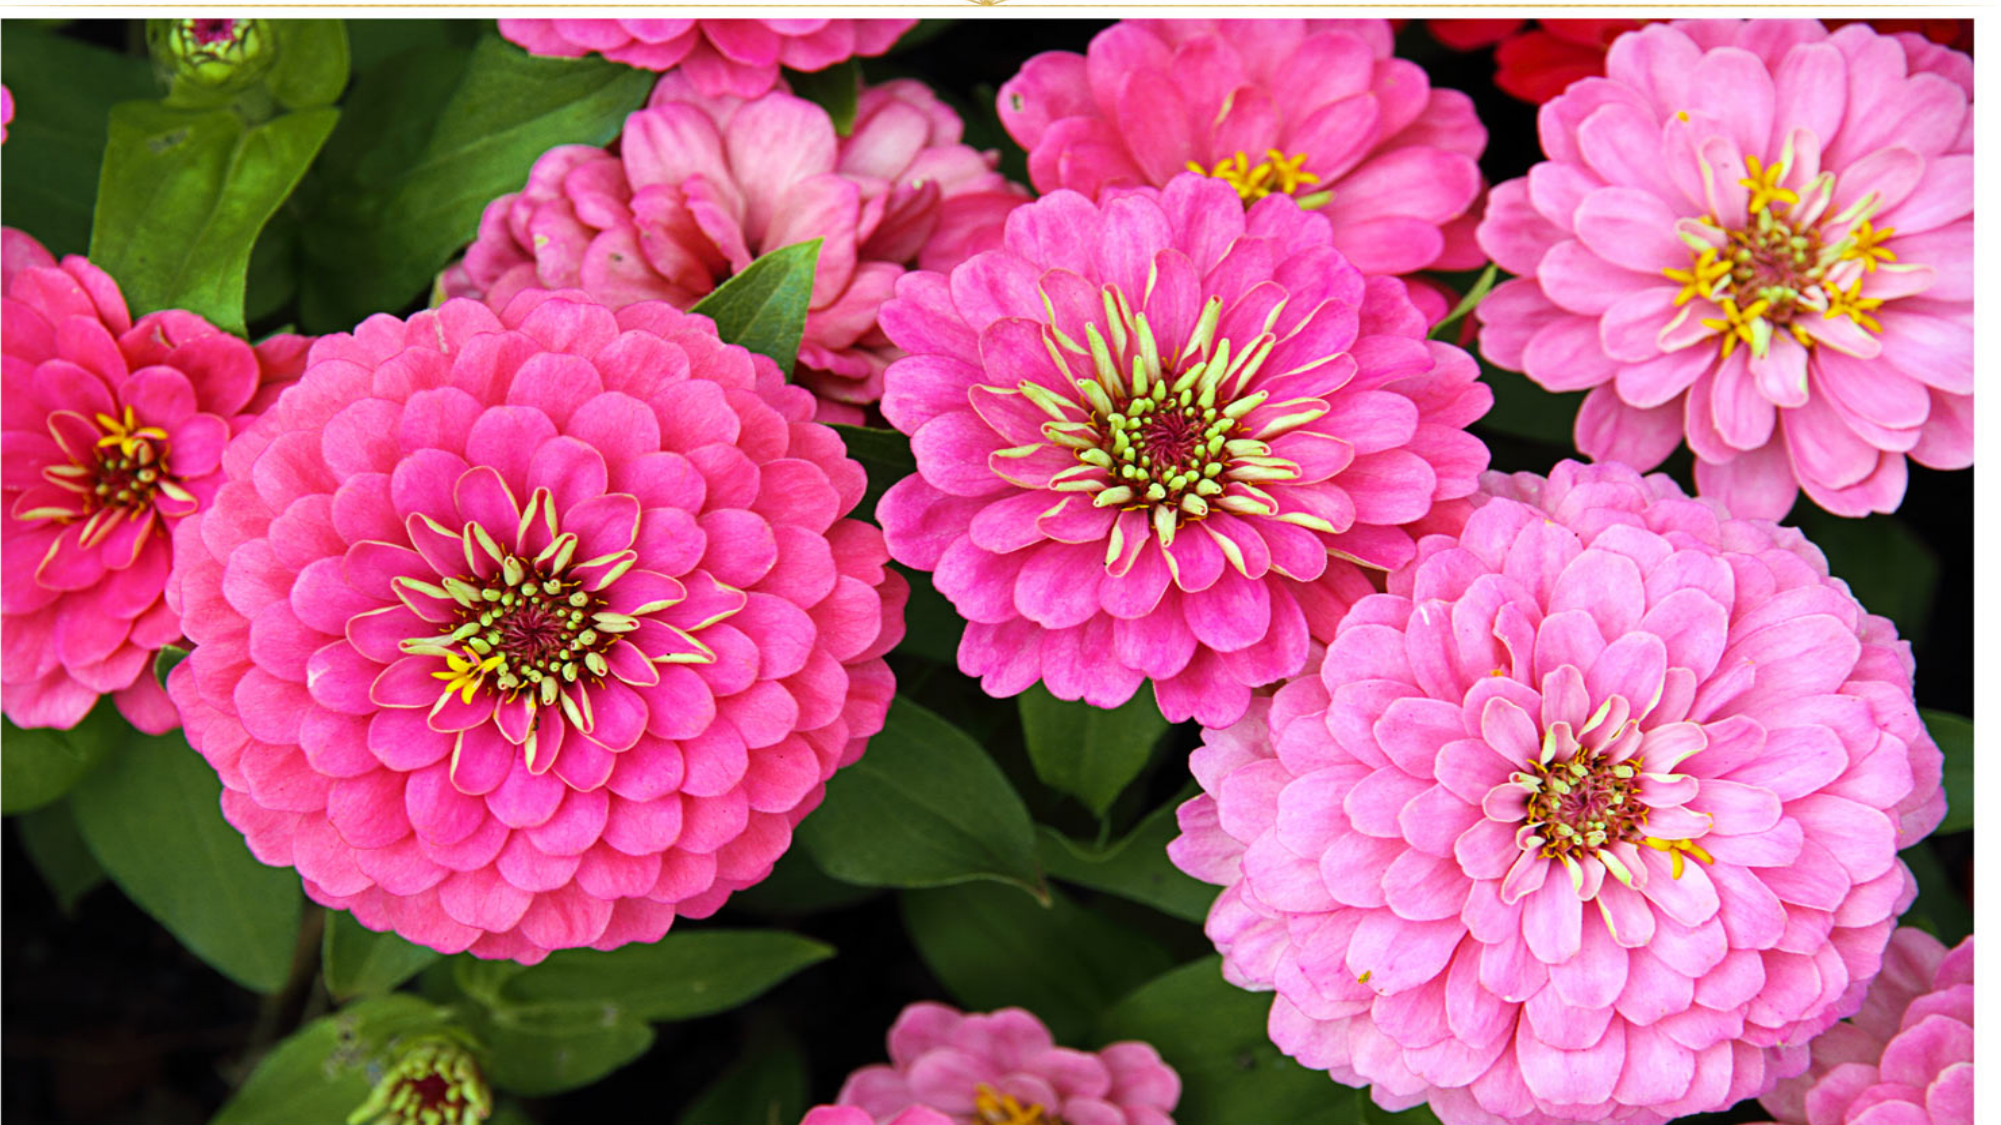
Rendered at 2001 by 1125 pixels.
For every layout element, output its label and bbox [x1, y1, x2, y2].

list [0, 0, 2000, 1125]
